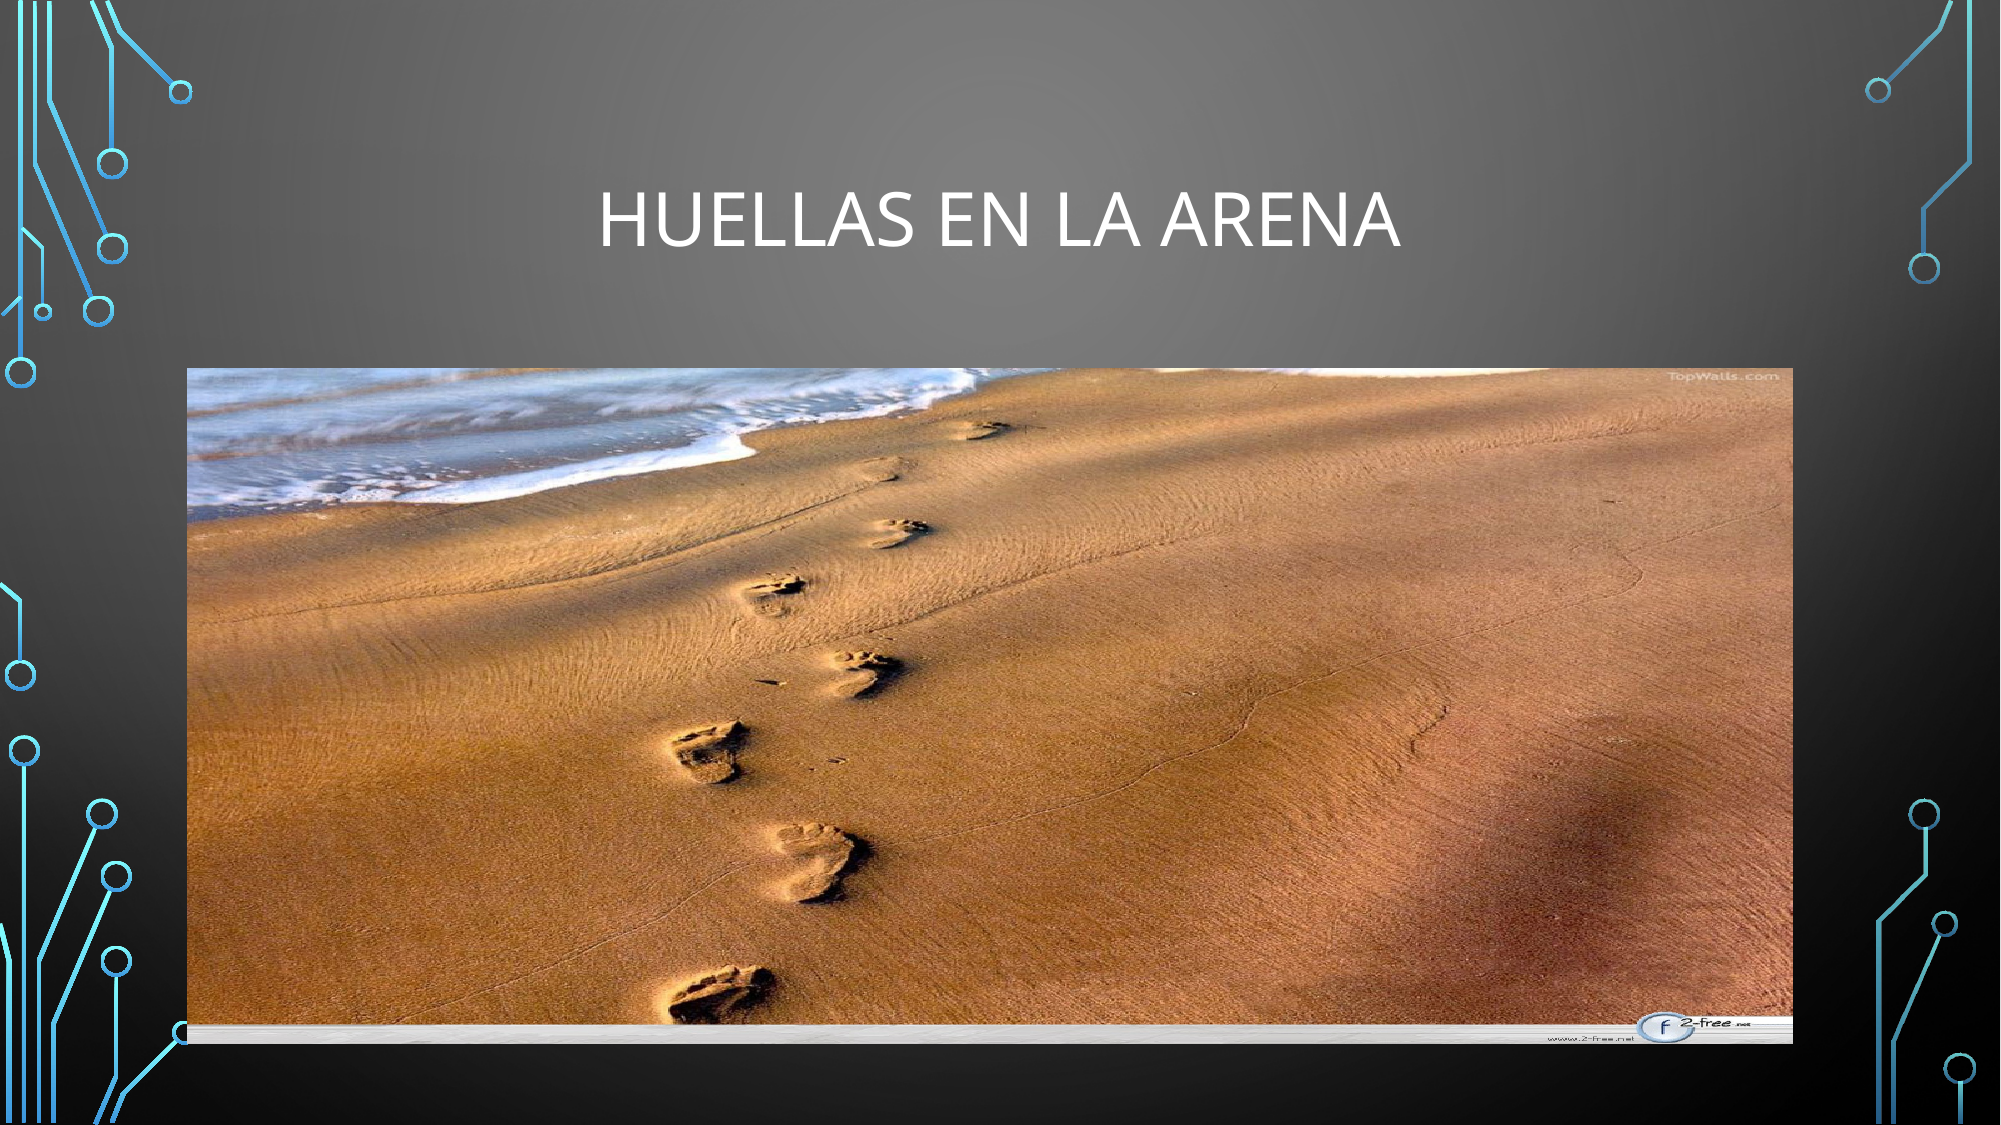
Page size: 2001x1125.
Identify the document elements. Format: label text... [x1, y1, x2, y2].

title Huellas en la arena [187, 101, 1813, 344]
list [186, 368, 1793, 1045]
